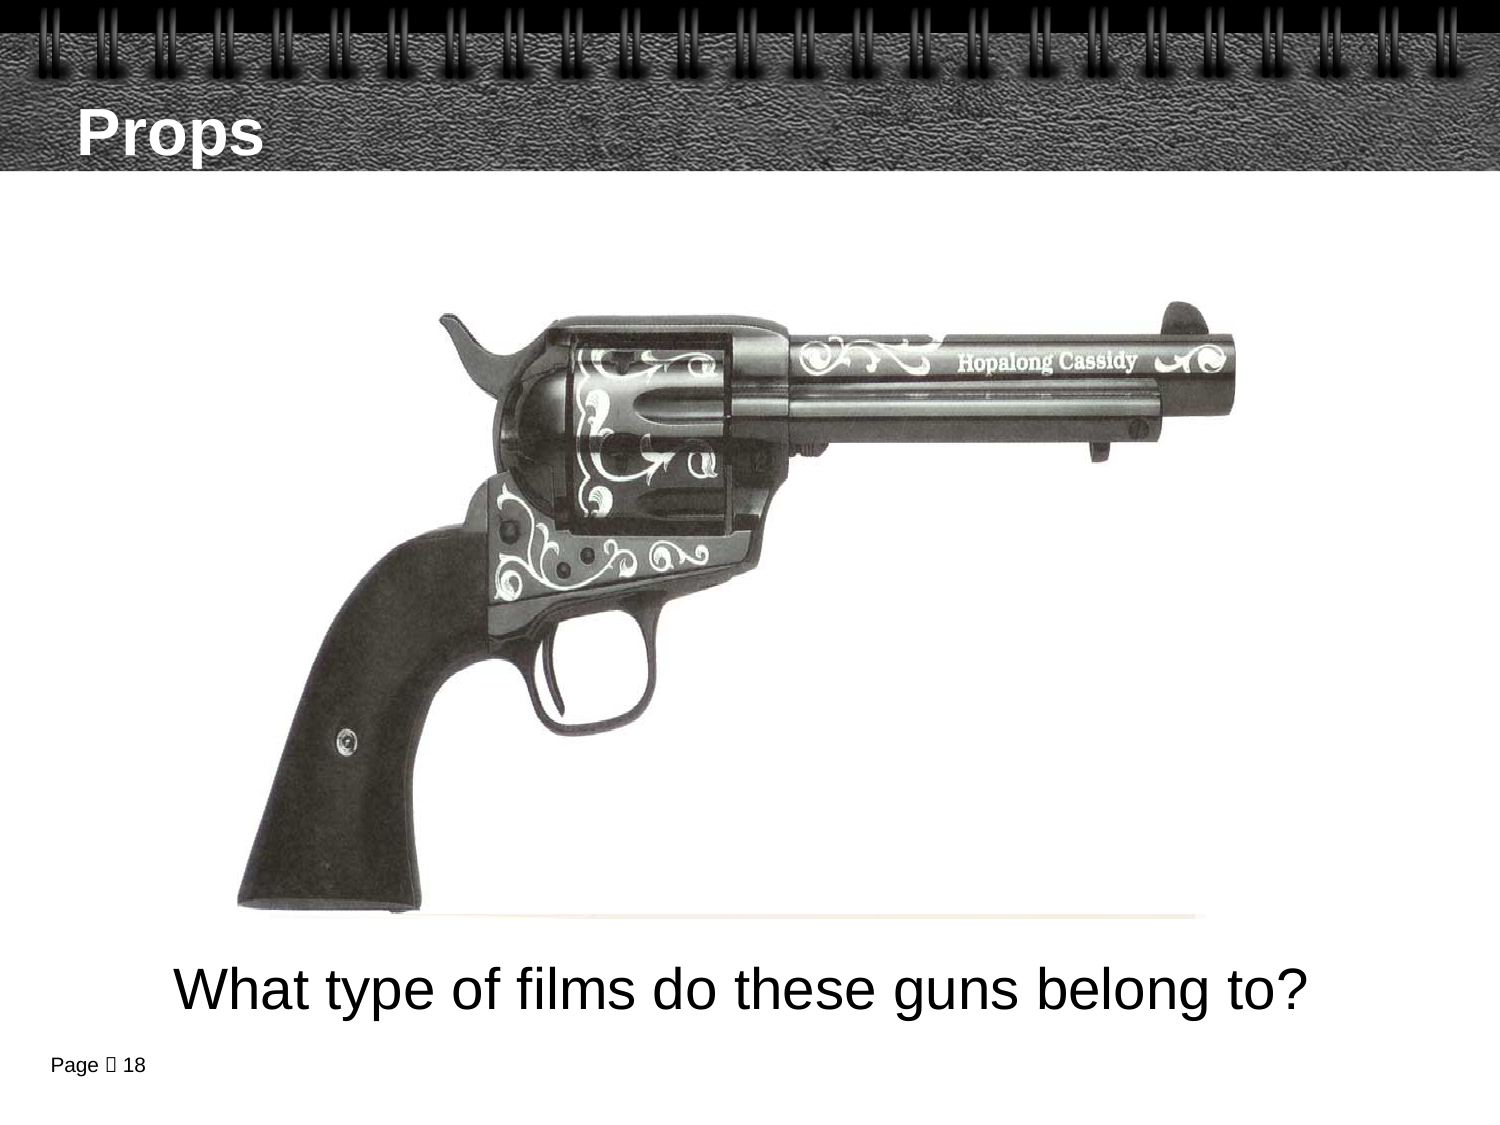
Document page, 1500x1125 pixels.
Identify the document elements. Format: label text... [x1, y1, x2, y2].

text_box Props [62, 81, 281, 177]
picture [0, 0, 1500, 1125]
text_box What type of films do these guns belong to? [158, 943, 1326, 1029]
